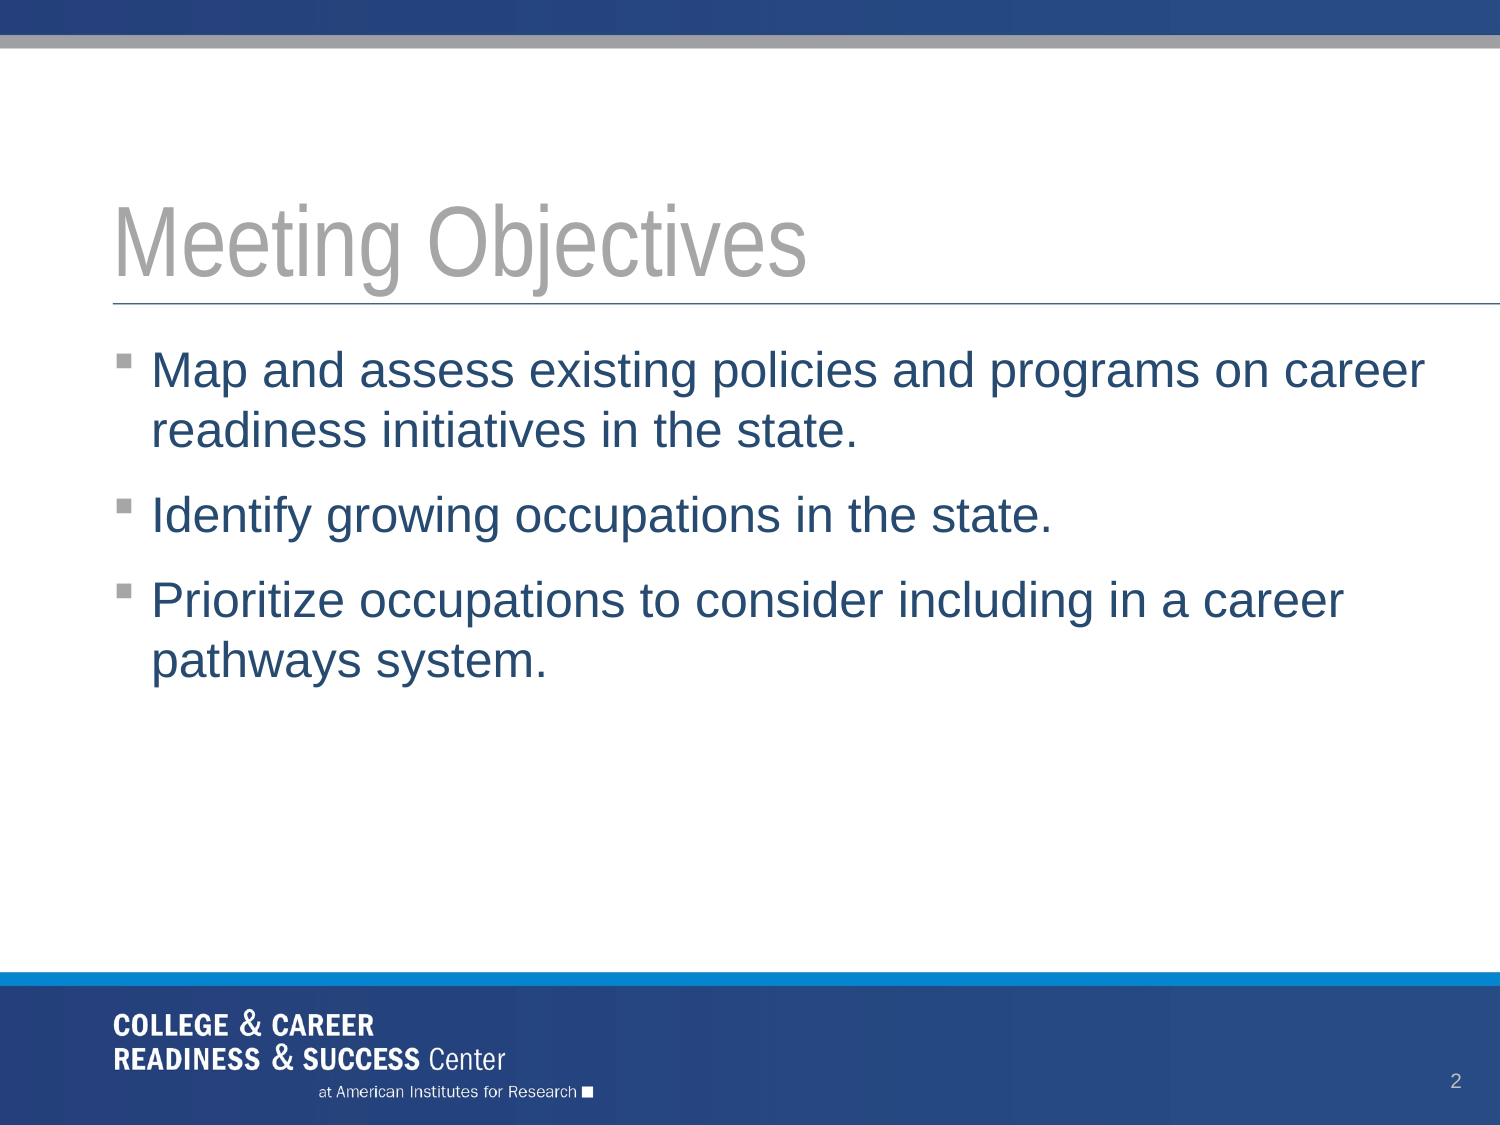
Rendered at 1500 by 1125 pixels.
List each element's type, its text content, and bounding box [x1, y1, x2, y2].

list Map and assess existing policies and programs on career readiness initiatives in the state. Identify growing occupations in the state. Prioritize occupations to consider including in a career pathways system. [112, 336, 1463, 970]
picture [0, 0, 1500, 1125]
slide_number 2 [1436, 1067, 1462, 1093]
title Meeting Objectives [112, 51, 1463, 297]
